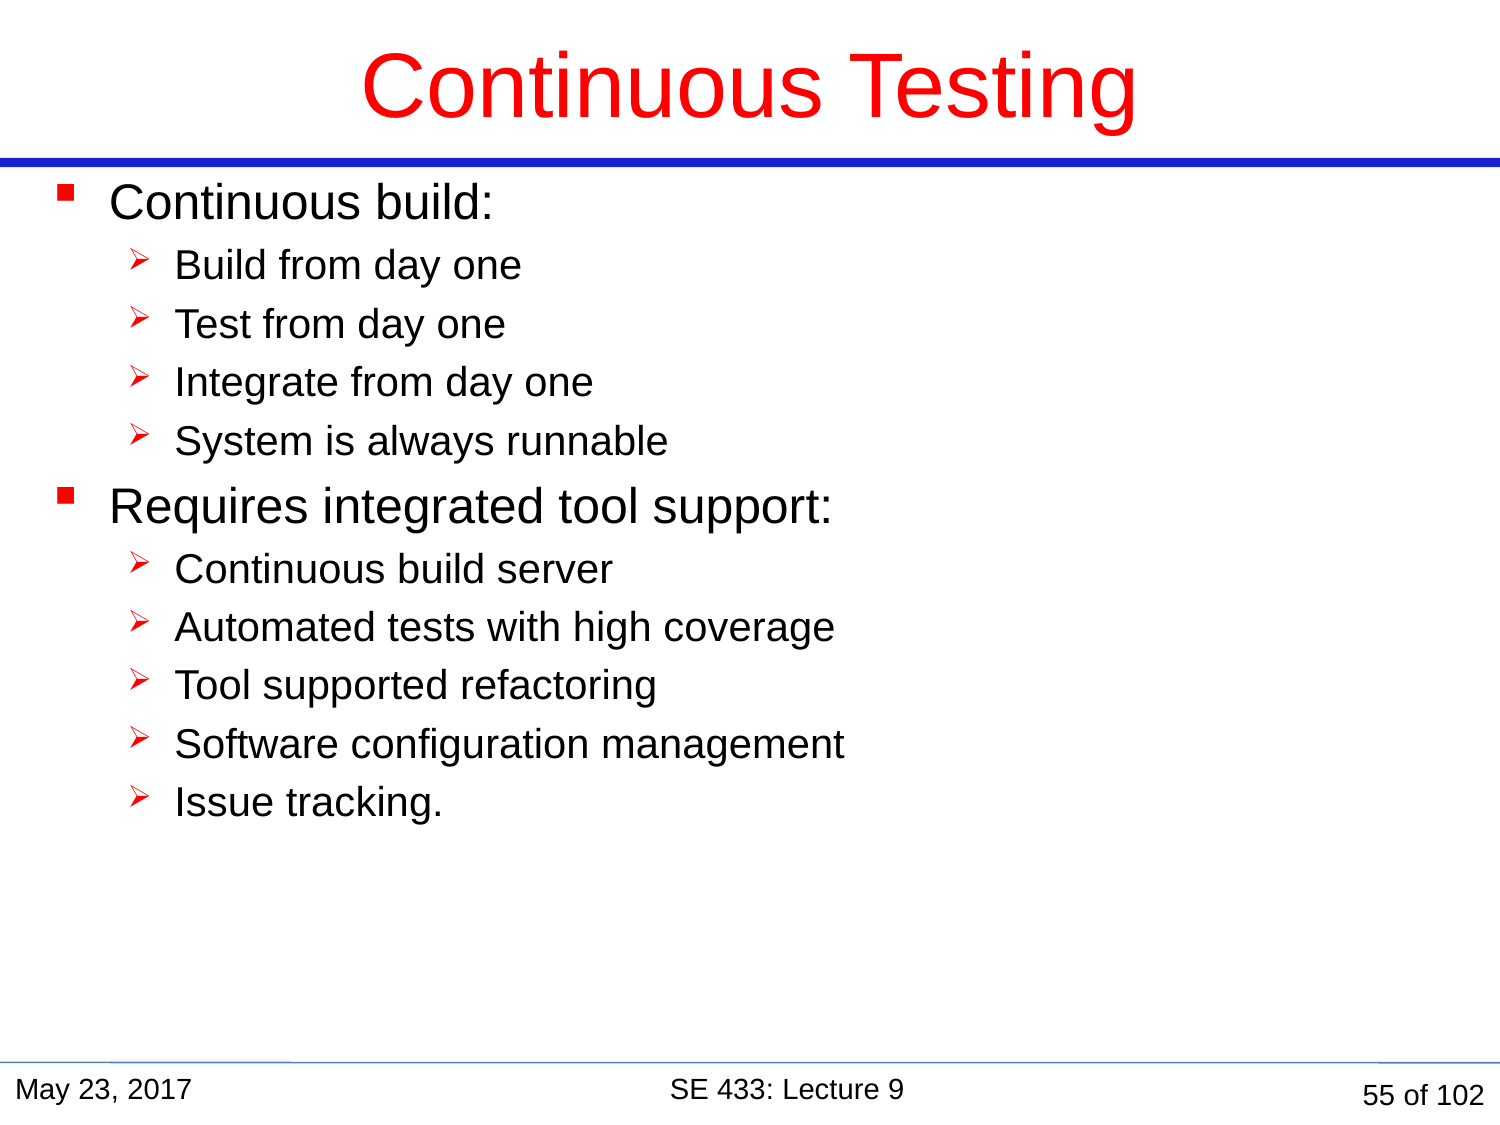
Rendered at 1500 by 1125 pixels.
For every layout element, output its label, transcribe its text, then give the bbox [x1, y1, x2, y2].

list Continuous build: Build from day one Test from day one Integrate from day one System is always runnable Requires integrated tool support: Continuous build server Automated tests with high coverage Tool supported refactoring Software configuration management Issue tracking. [37, 162, 1463, 1062]
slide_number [0, 1062, 324, 1125]
slide_number 55 of 102 [1249, 1062, 1500, 1125]
title Continuous Testing [0, 0, 1500, 163]
footer SE 433: Lecture 9 [324, 1062, 1249, 1125]
